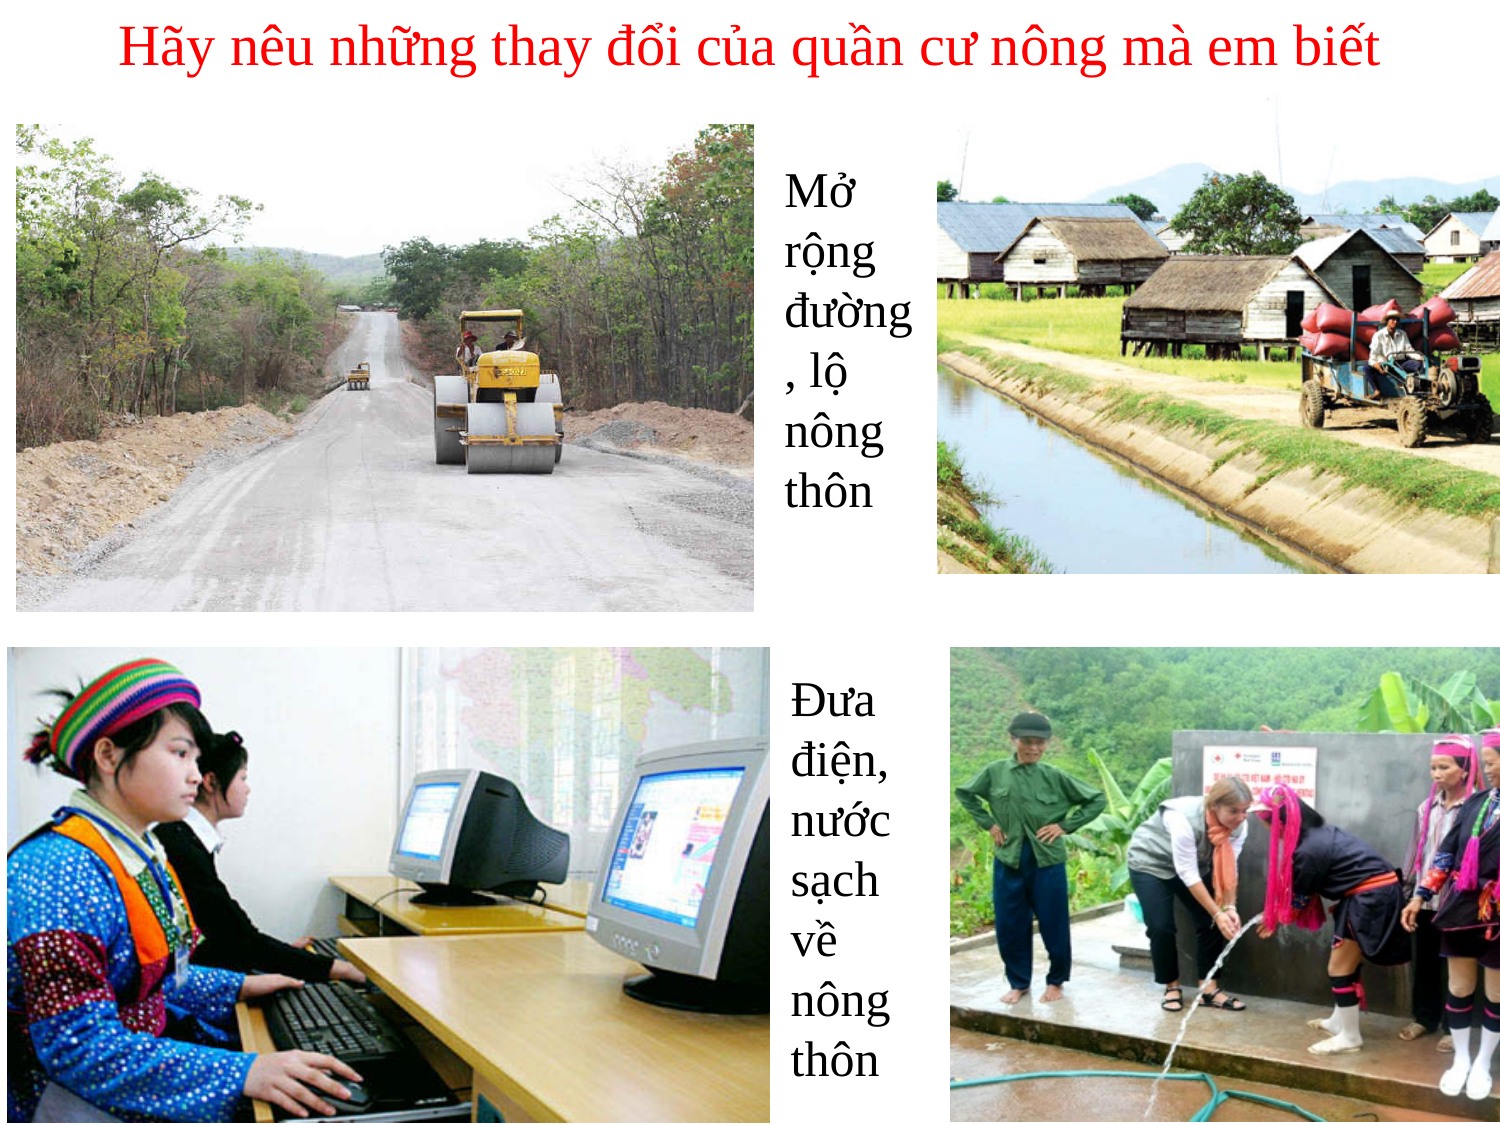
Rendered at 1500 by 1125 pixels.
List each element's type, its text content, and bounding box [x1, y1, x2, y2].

picture [16, 123, 755, 612]
text_box Mở rộng đường, lộ nông thôn [769, 149, 932, 525]
text_box Đưa điện, nước sạch về nông thôn [775, 659, 944, 1094]
picture [937, 85, 1500, 574]
text_box Hãy nêu những thay đổi của quần cư nông mà em biết [0, 0, 1500, 85]
picture [6, 647, 770, 1123]
picture [949, 647, 1500, 1122]
